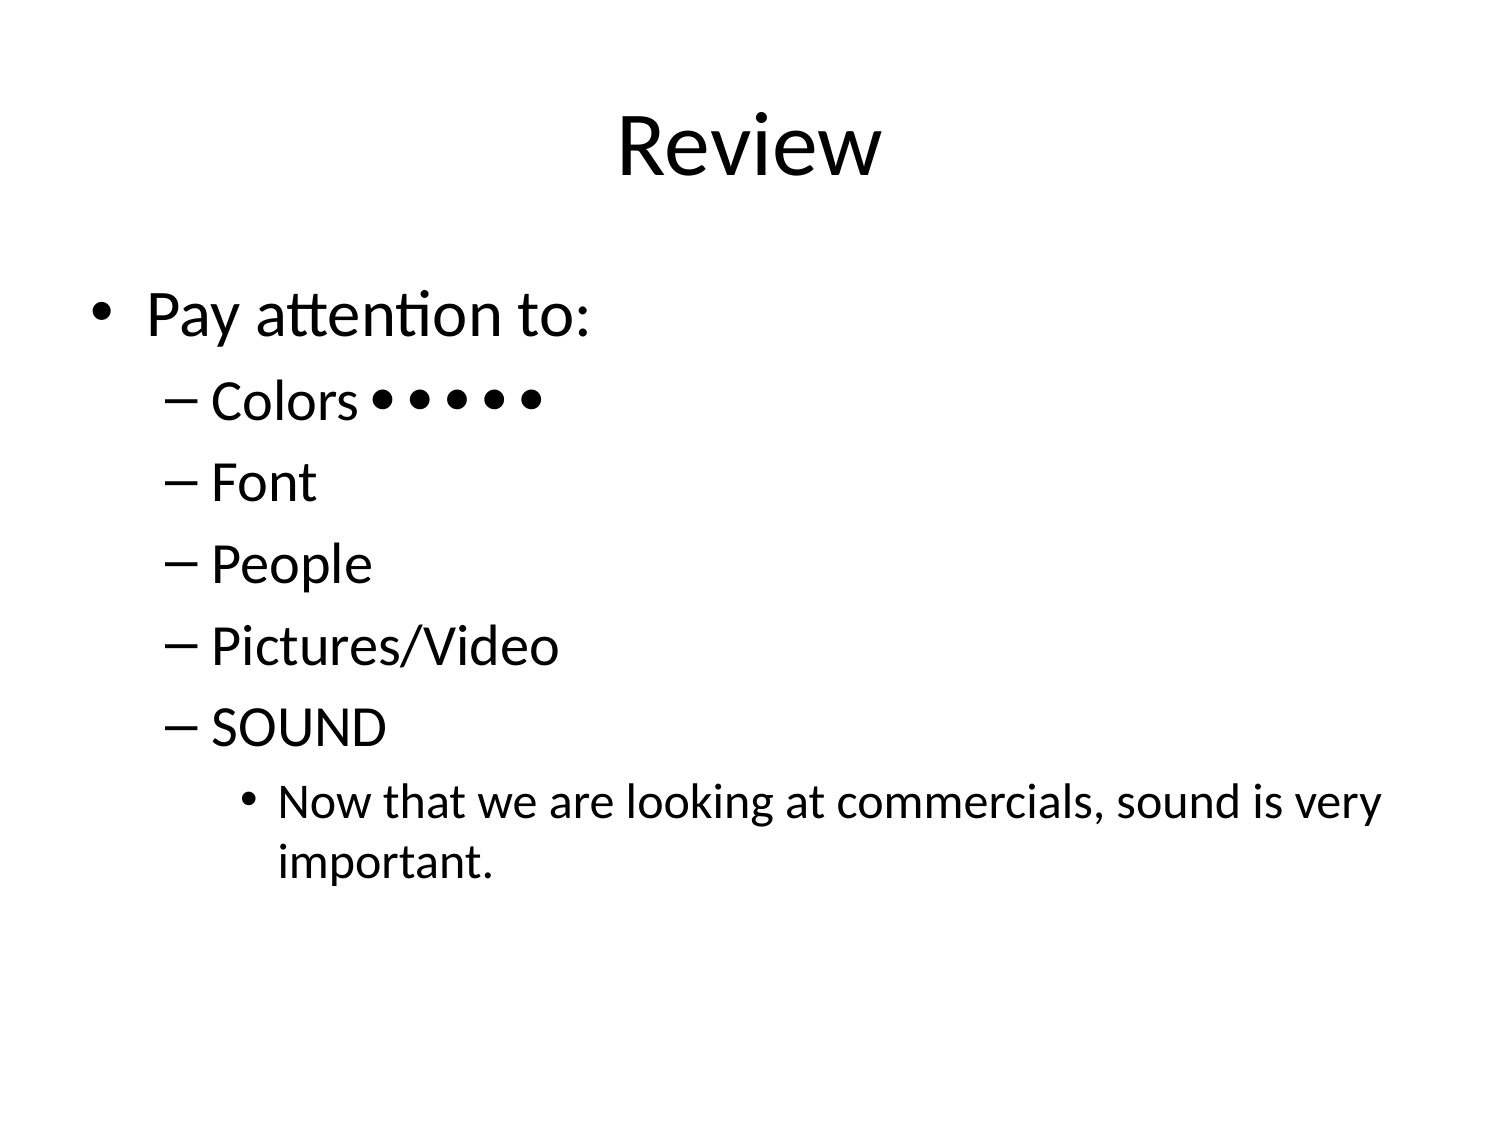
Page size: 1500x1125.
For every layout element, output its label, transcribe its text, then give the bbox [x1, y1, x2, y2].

list Pay attention to: Colors      Font People Pictures/Video SOUND Now that we are looking at commercials, sound is very important. [75, 262, 1425, 1005]
title Review [75, 45, 1425, 233]
